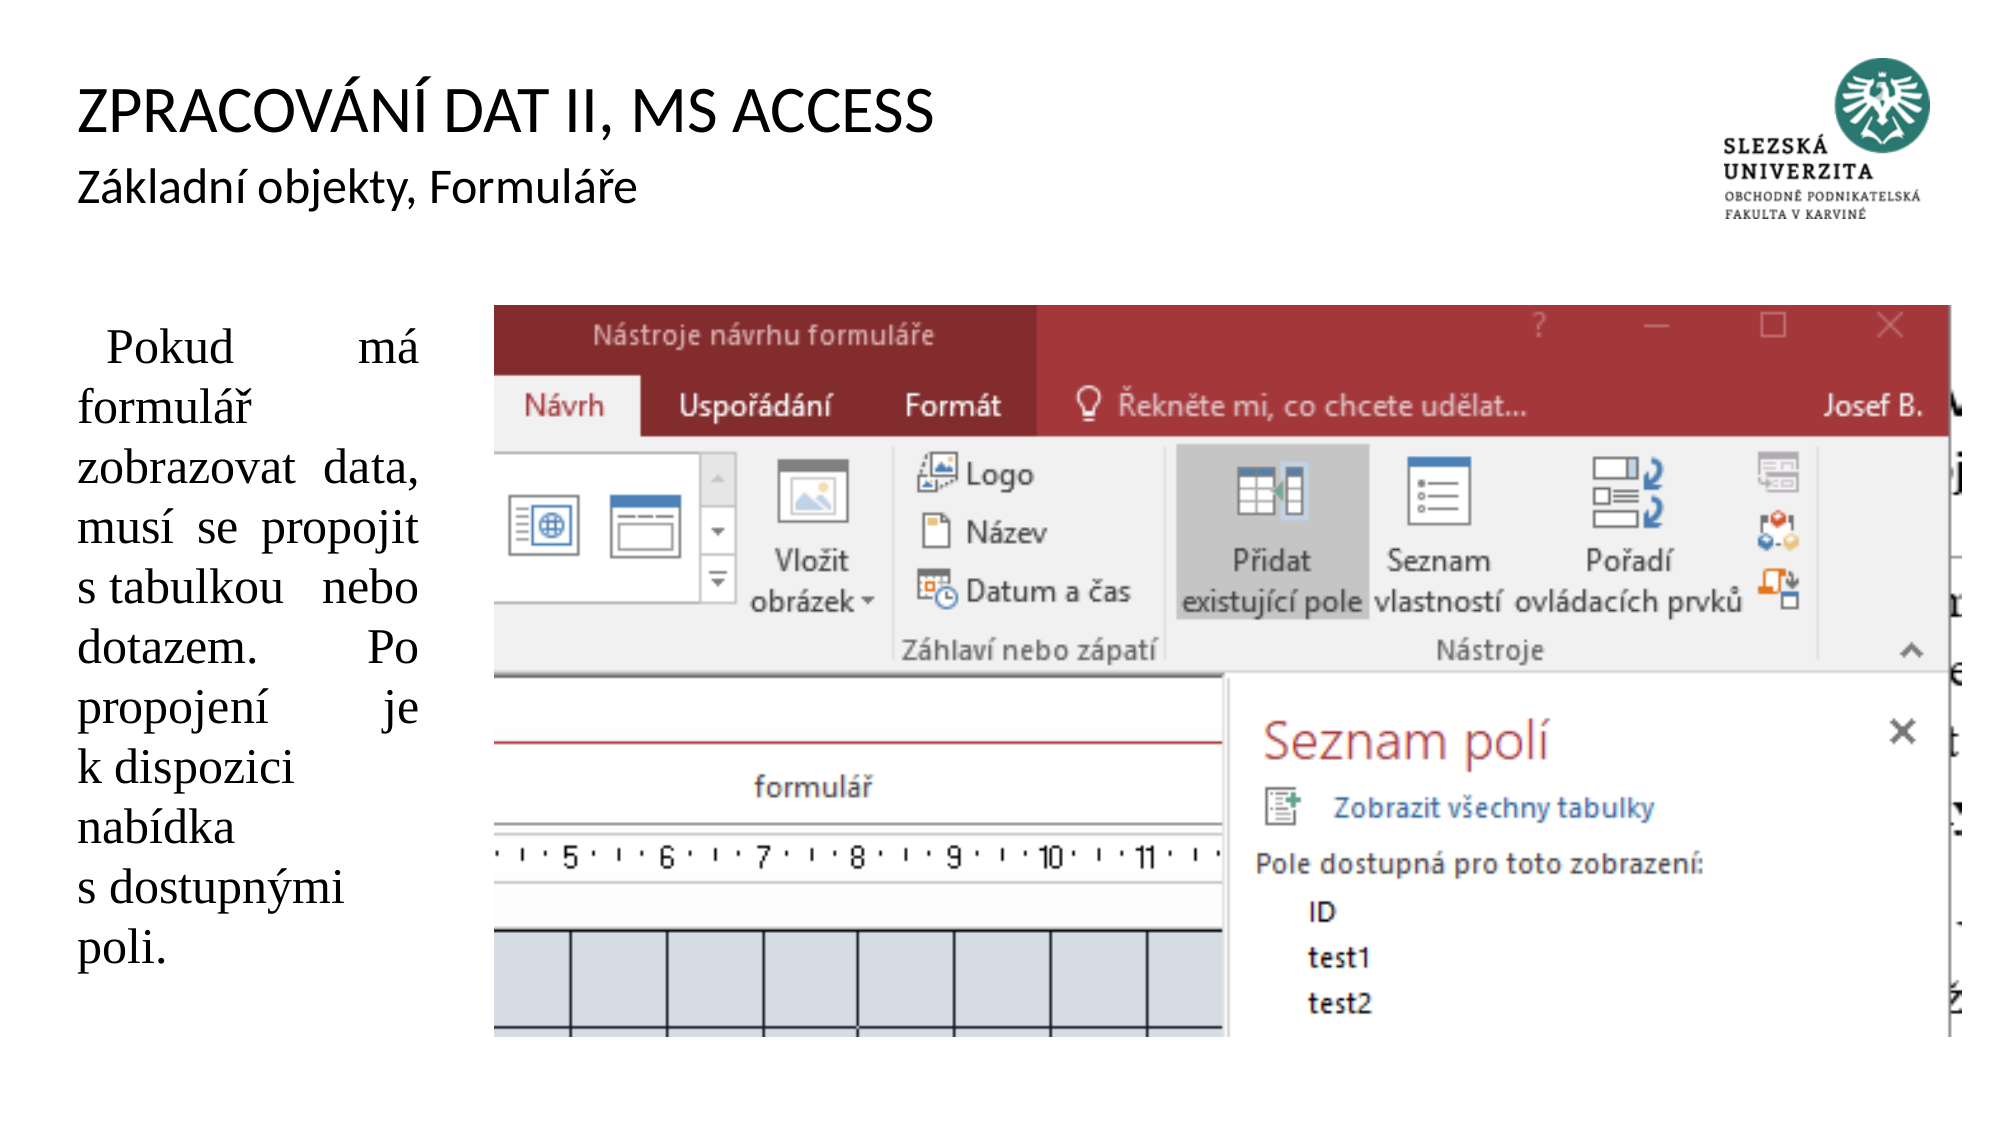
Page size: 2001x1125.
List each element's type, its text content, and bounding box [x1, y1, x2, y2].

text_box Základní objekty, Formuláře [62, 145, 1496, 221]
text_box Pokud má formulář zobrazovat data, musí se propojit s tabulkou nebo dotazem. Po propojení je k dispozici nabídka s dostupnými poli. [62, 305, 435, 981]
text_box ZPRACOVÁNÍ DAT II, MS ACCESS [62, 58, 1575, 154]
picture [494, 305, 1962, 1037]
picture [1724, 58, 1930, 219]
